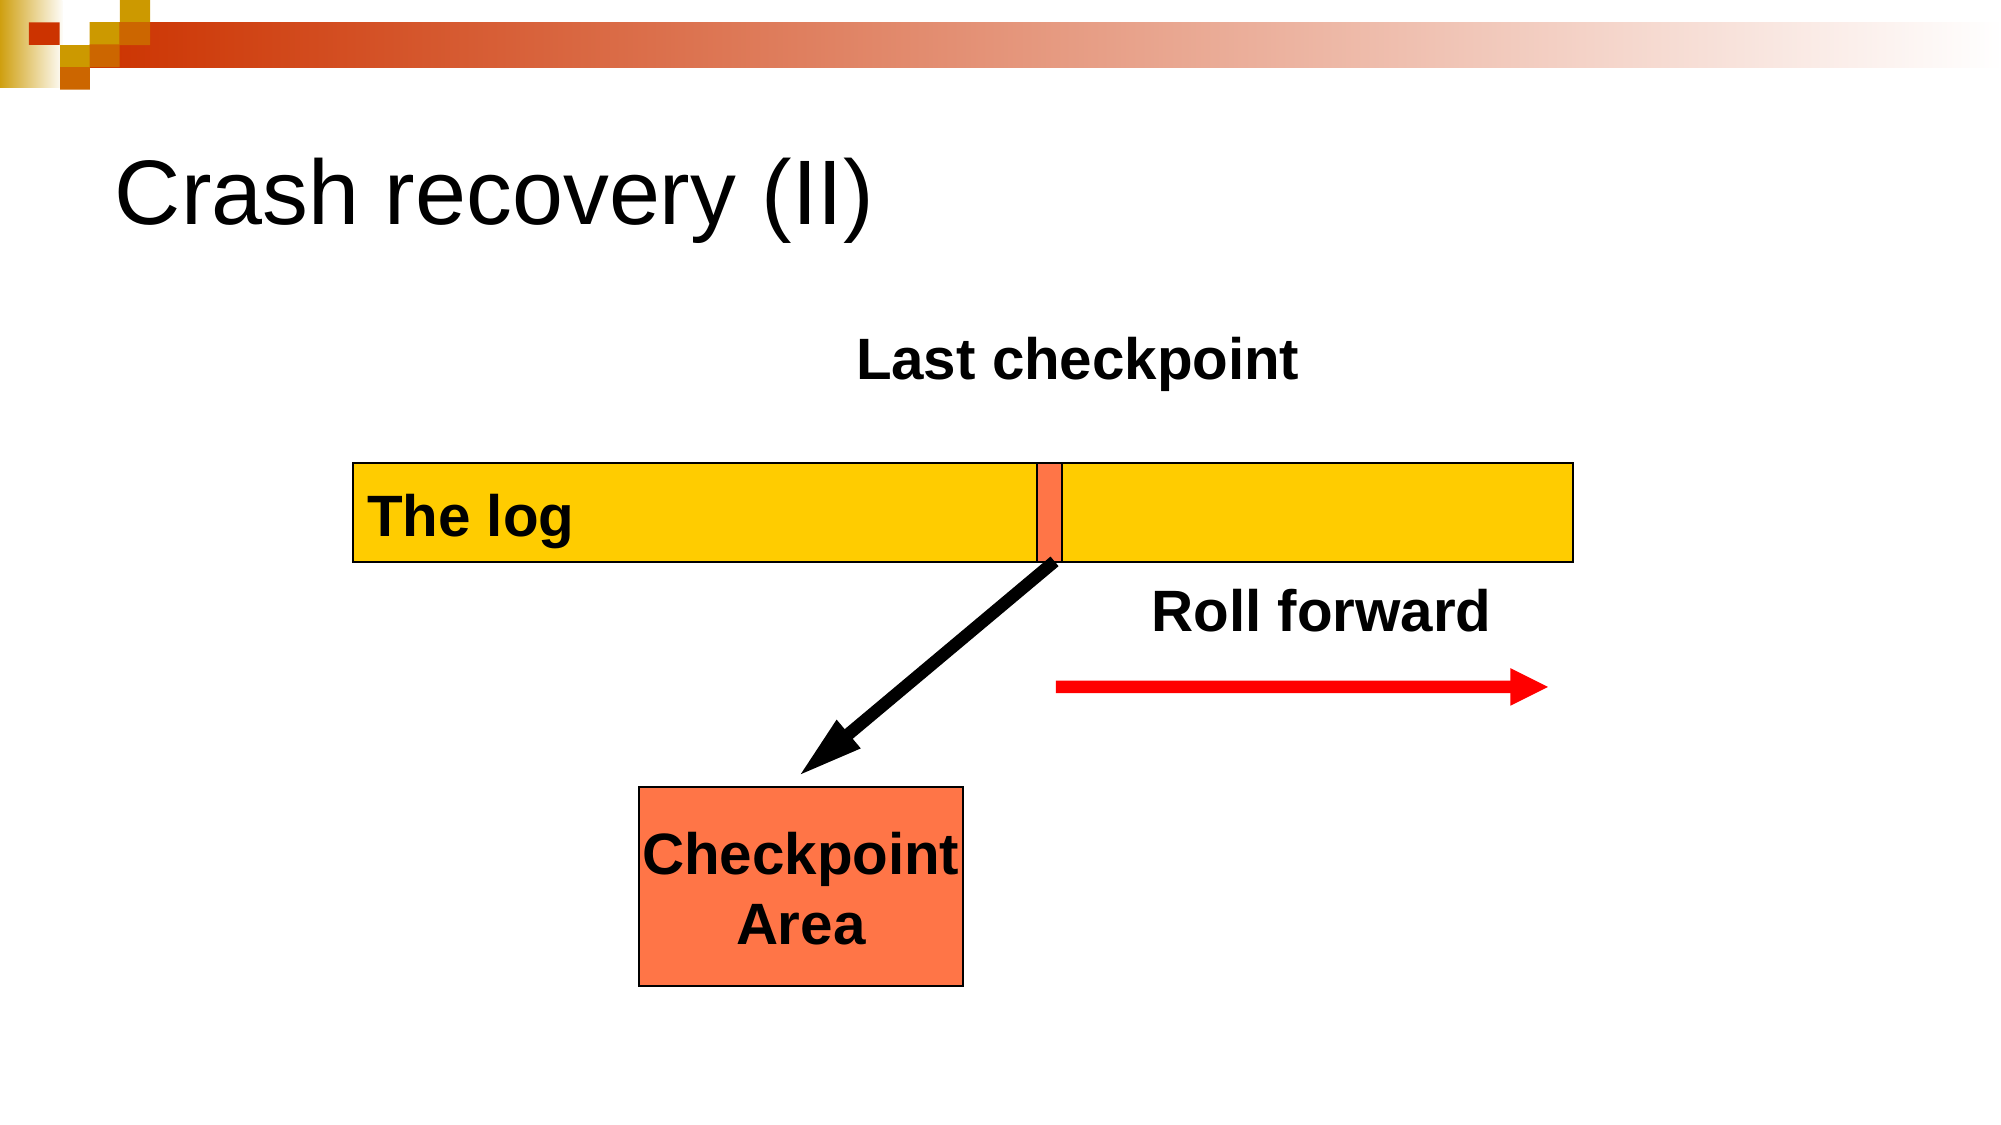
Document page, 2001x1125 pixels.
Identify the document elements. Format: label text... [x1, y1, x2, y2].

text_box Checkpoint Area [639, 786, 963, 986]
text_box The log [1063, 462, 1573, 563]
text_box [1037, 462, 1063, 563]
text_box [800, 565, 1050, 775]
text_box [1062, 680, 1548, 694]
title Crash recovery (II) [99, 75, 1900, 300]
text_box Roll forward [1136, 565, 1507, 651]
text_box The log [352, 462, 1037, 563]
text_box Last checkpoint [841, 313, 1315, 399]
